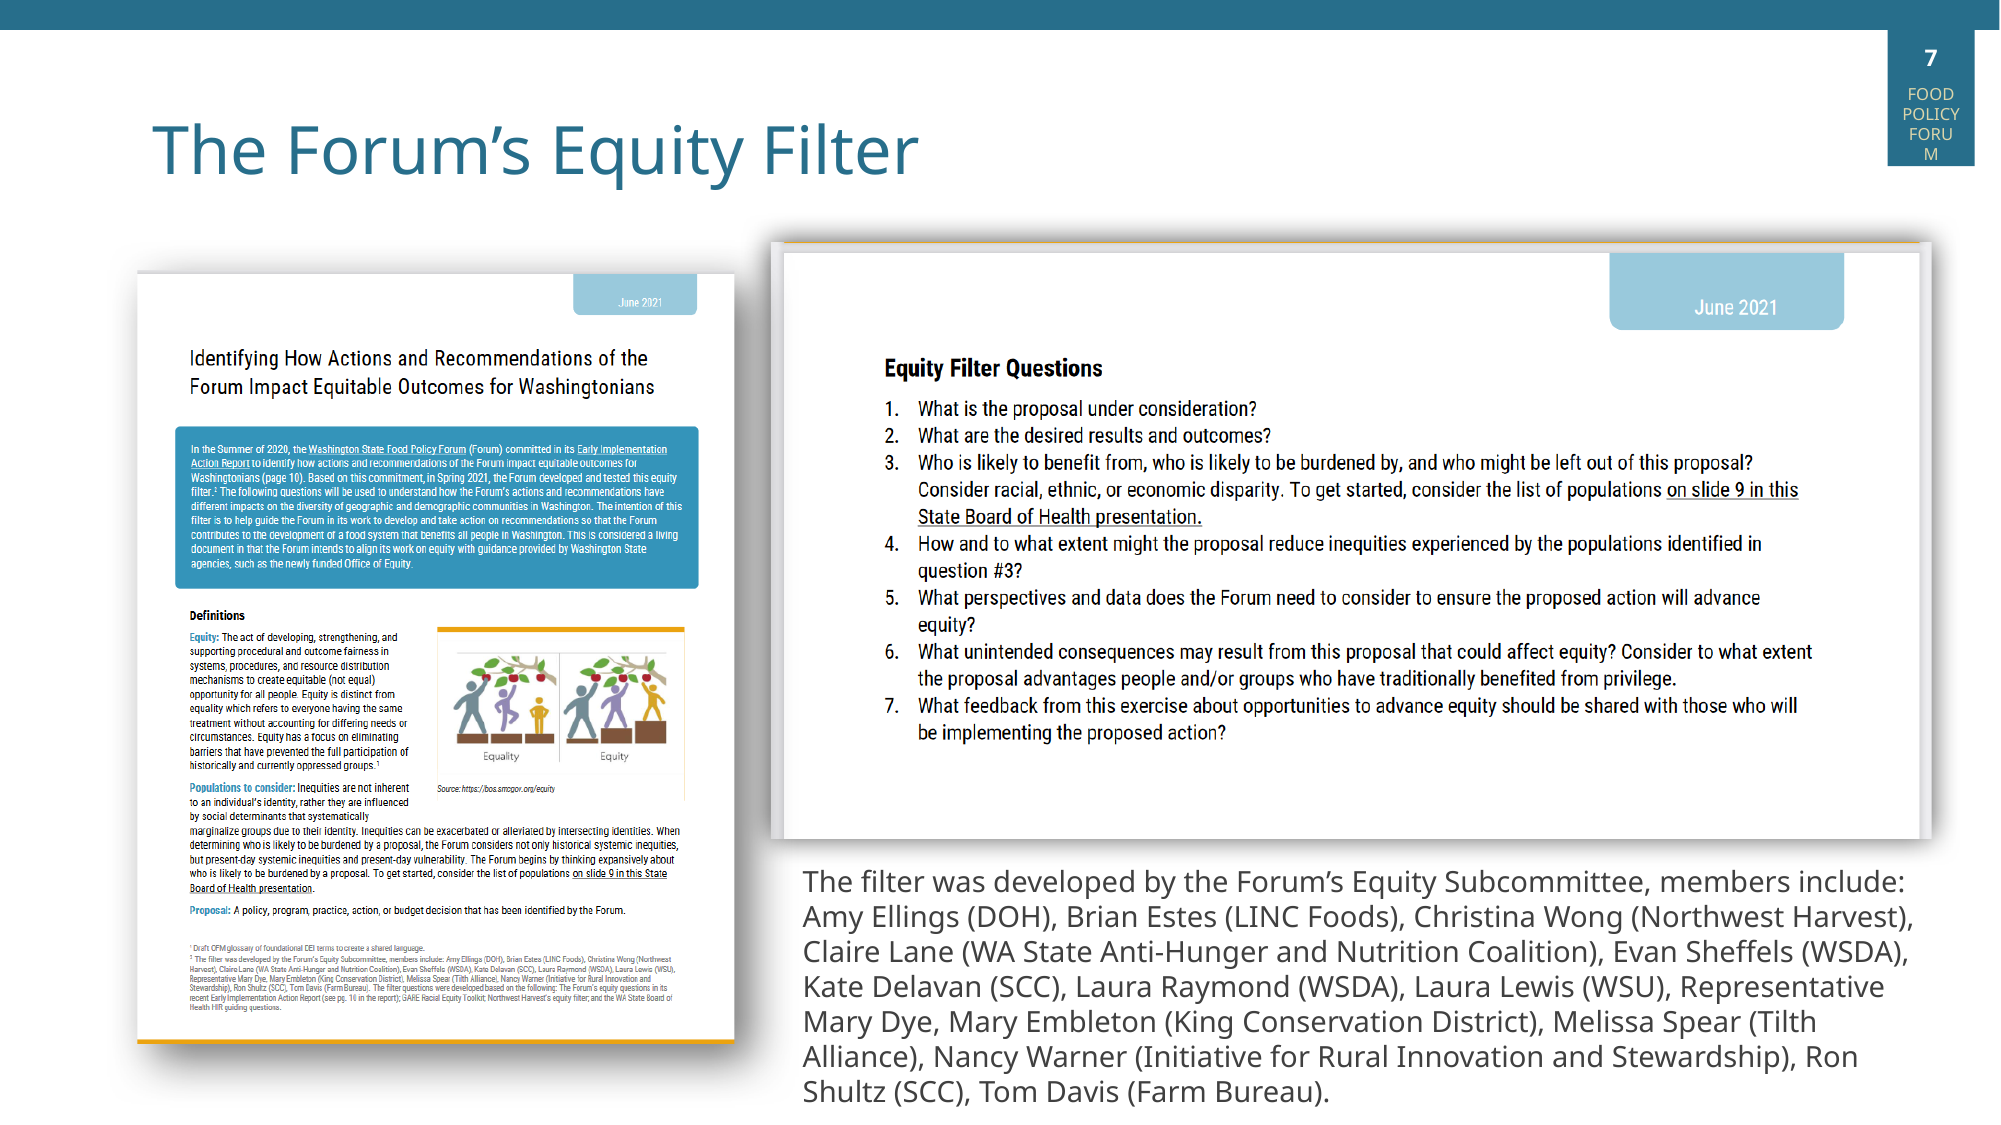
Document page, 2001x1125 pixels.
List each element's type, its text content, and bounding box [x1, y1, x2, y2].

picture [770, 242, 1932, 839]
title The Forum’s Equity Filter [137, 62, 1863, 243]
picture [137, 270, 735, 1044]
text_box The filter was developed by the Forum’s Equity Subcommittee, members include: Amy Ellings (DOH), Brian Estes (LINC Foods), Christina Wong (Northwest Harvest), Claire Lane (WA State Anti-Hunger and Nutrition Coalition), Evan Sheffels (WSDA), Kate Delavan (SCC), Laura Raymond (WSDA), Laura Lewis (WSU), Representative Mary Dye, Mary Embleton (King Conservation District), Melissa Spear (Tilth Alliance), Nancy Warner (Initiative for Rural Innovation and Stewardship), Ron Shultz (SCC), Tom Davis (Farm Bureau). [787, 856, 1932, 1116]
